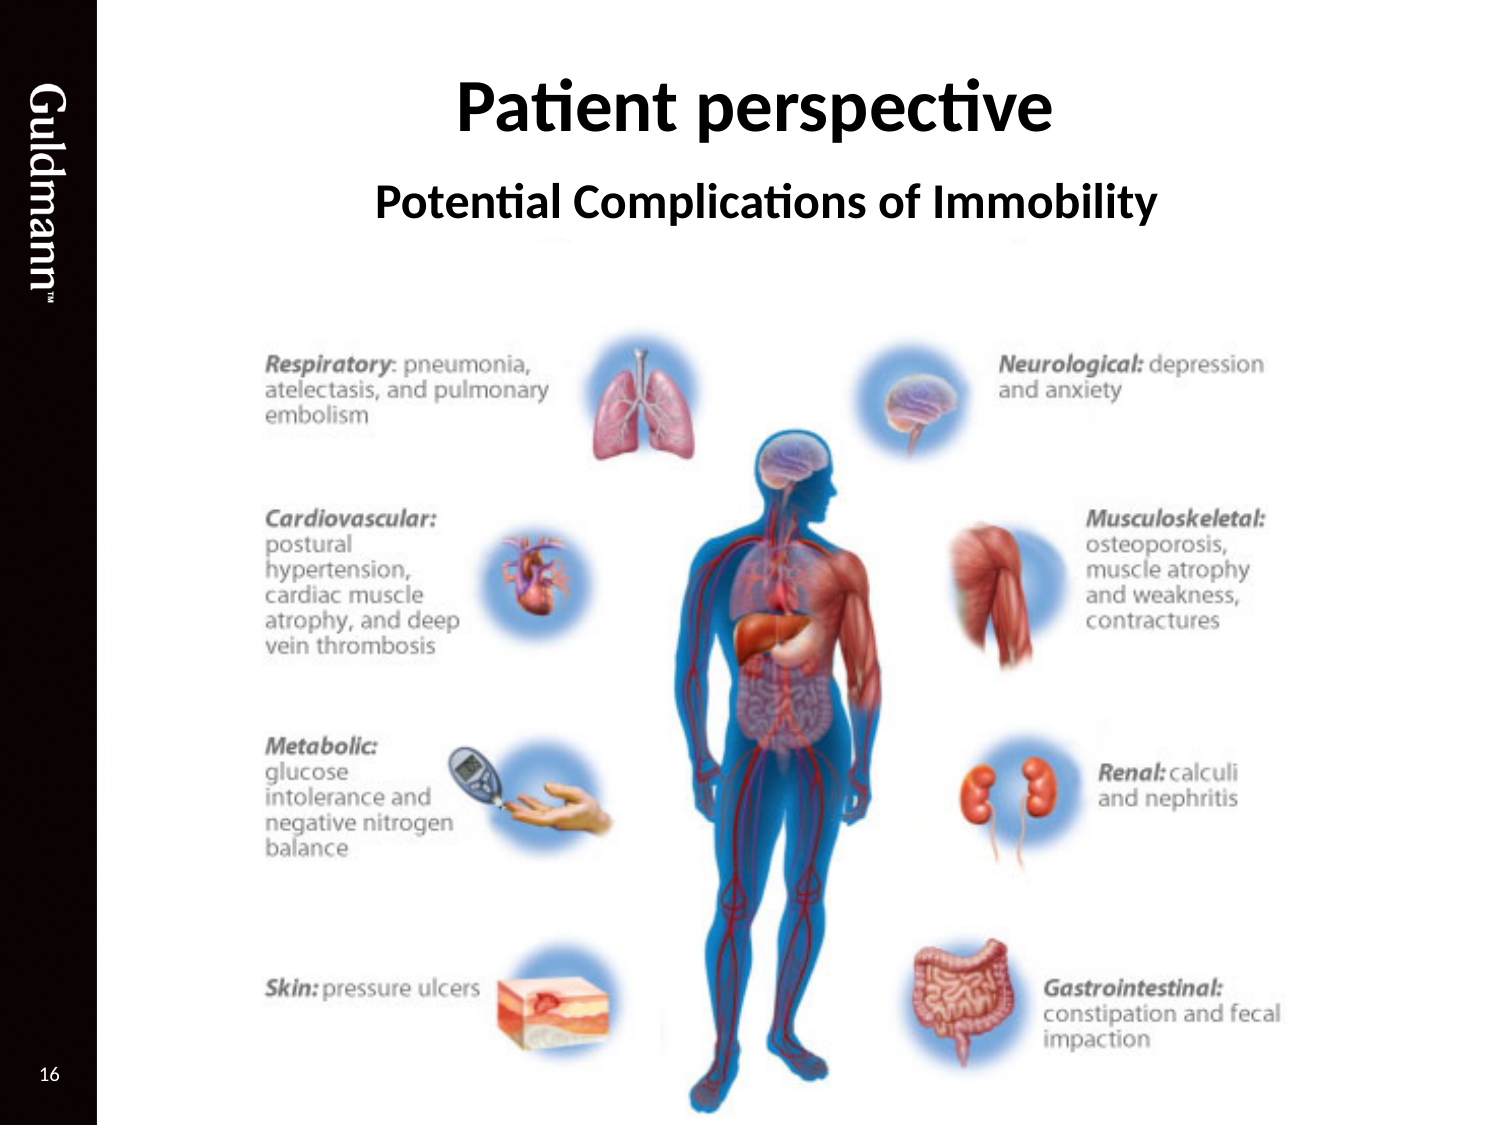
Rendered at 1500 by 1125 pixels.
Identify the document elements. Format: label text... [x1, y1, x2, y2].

picture [0, 0, 97, 1125]
slide_number 16 [1, 1042, 98, 1103]
picture [229, 238, 1316, 1118]
text_box Potential Complications of Immobility [360, 160, 1196, 236]
title Patient perspective [253, 30, 1258, 173]
